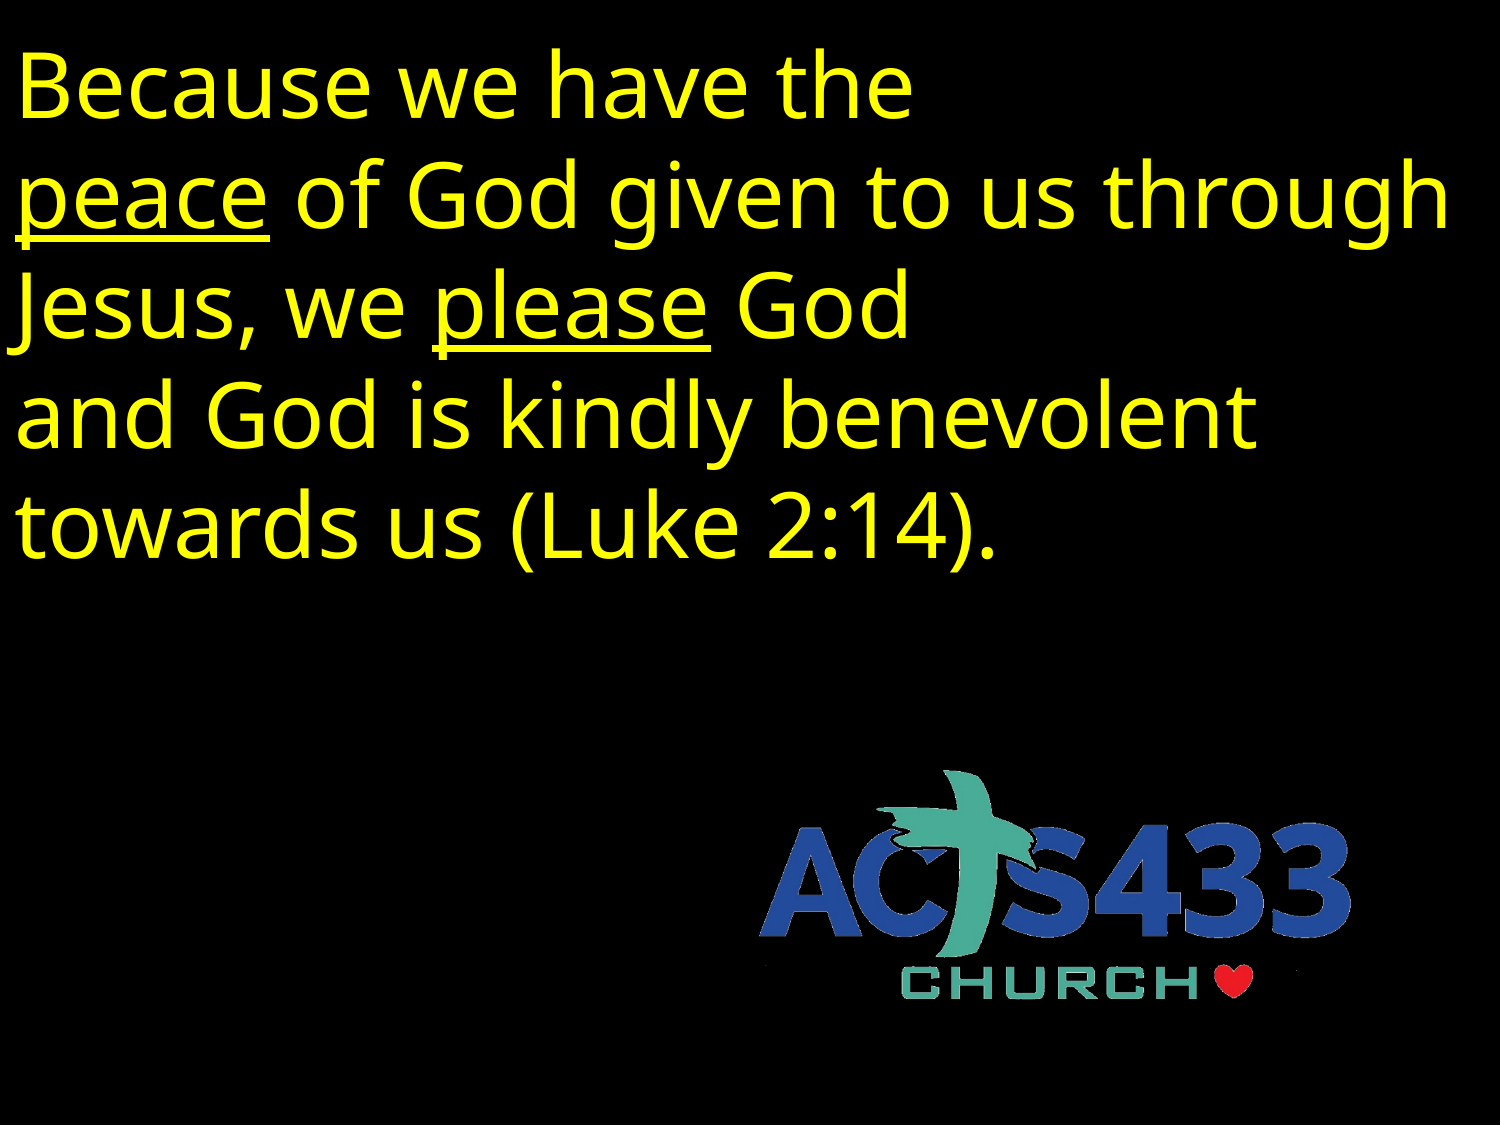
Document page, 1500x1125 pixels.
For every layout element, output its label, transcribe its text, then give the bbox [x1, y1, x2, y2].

picture [749, 766, 1359, 1014]
text_box Because we have the peace of God given to us through Jesus, we please God and God is kindly benevolent towards us (Luke 2:14). [0, 19, 1500, 584]
